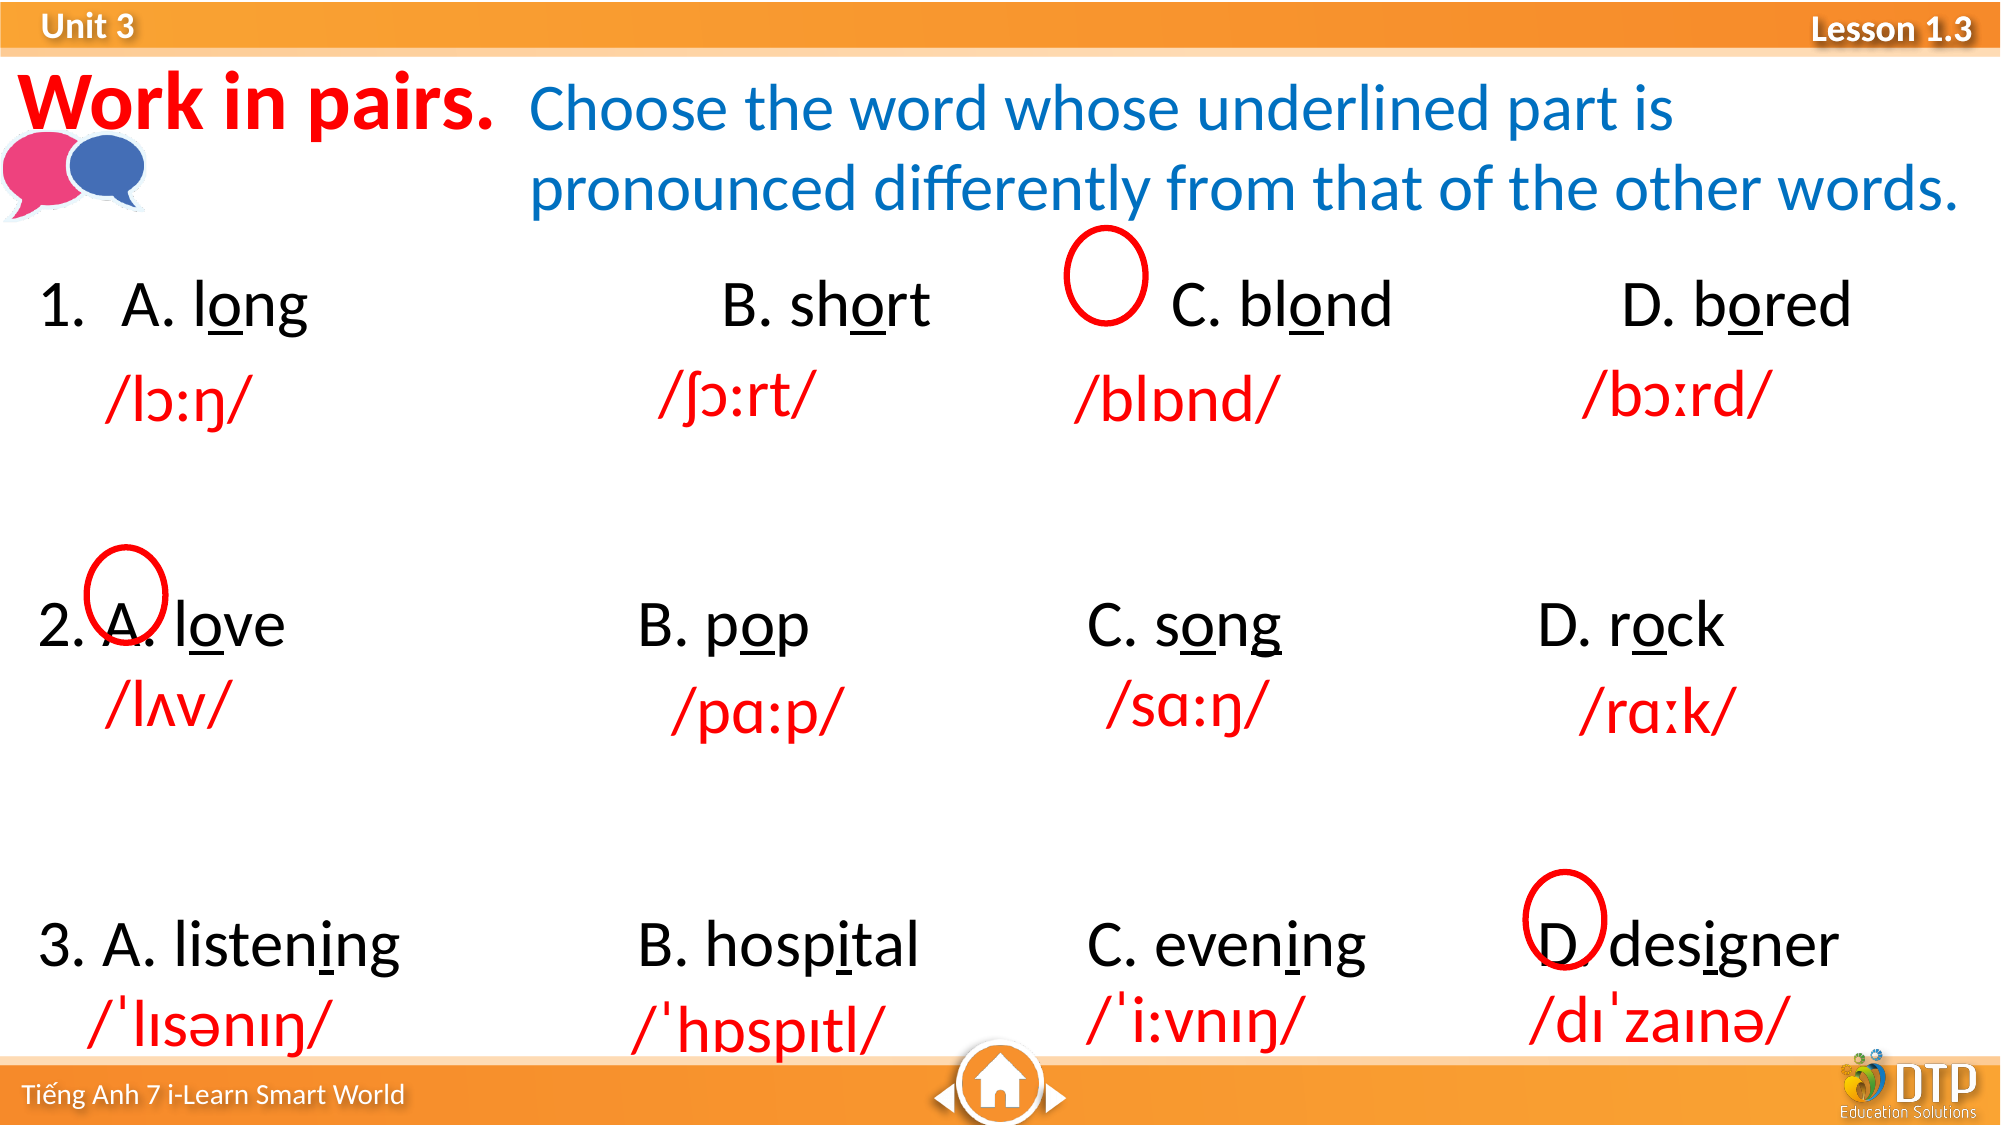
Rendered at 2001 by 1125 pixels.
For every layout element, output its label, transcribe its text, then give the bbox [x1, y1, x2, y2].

text_box /pɑ:p/ [656, 619, 1021, 755]
text_box /lɔ:ŋ/ [91, 307, 455, 443]
text_box /blɒnd/ [1059, 307, 1423, 443]
text_box /sɑ:ŋ/ [1091, 612, 1456, 747]
text_box /ˈhɒspɪtl/ [616, 938, 981, 1074]
text_box /lʌv/ [91, 612, 455, 747]
text_box [1064, 231, 1148, 307]
text_box [1523, 869, 1607, 928]
text_box Choose the word whose underlined part is pronounced differently from that of the other words. [514, 56, 2000, 231]
text_box A. long B. short C. blond D. bored 2. A. love B. pop C. song D. rock 3. A. listening B. hospital C. evening D. designer [22, 172, 2000, 1125]
text_box /ˈlɪsənɪŋ/ [72, 932, 437, 1067]
text_box /ʃɔ:rt/ [643, 302, 1008, 438]
text_box Work in pairs. [2, 39, 513, 154]
text_box /ˈi:vnɪŋ/ [1071, 928, 1436, 1064]
picture [0, 2, 2001, 1125]
text_box /rɑːk/ [1564, 619, 1929, 755]
text_box /bɔːrd/ [1567, 302, 1932, 438]
text_box /dɪˈzaɪnə/ [1515, 928, 1879, 1064]
text_box [84, 545, 168, 622]
